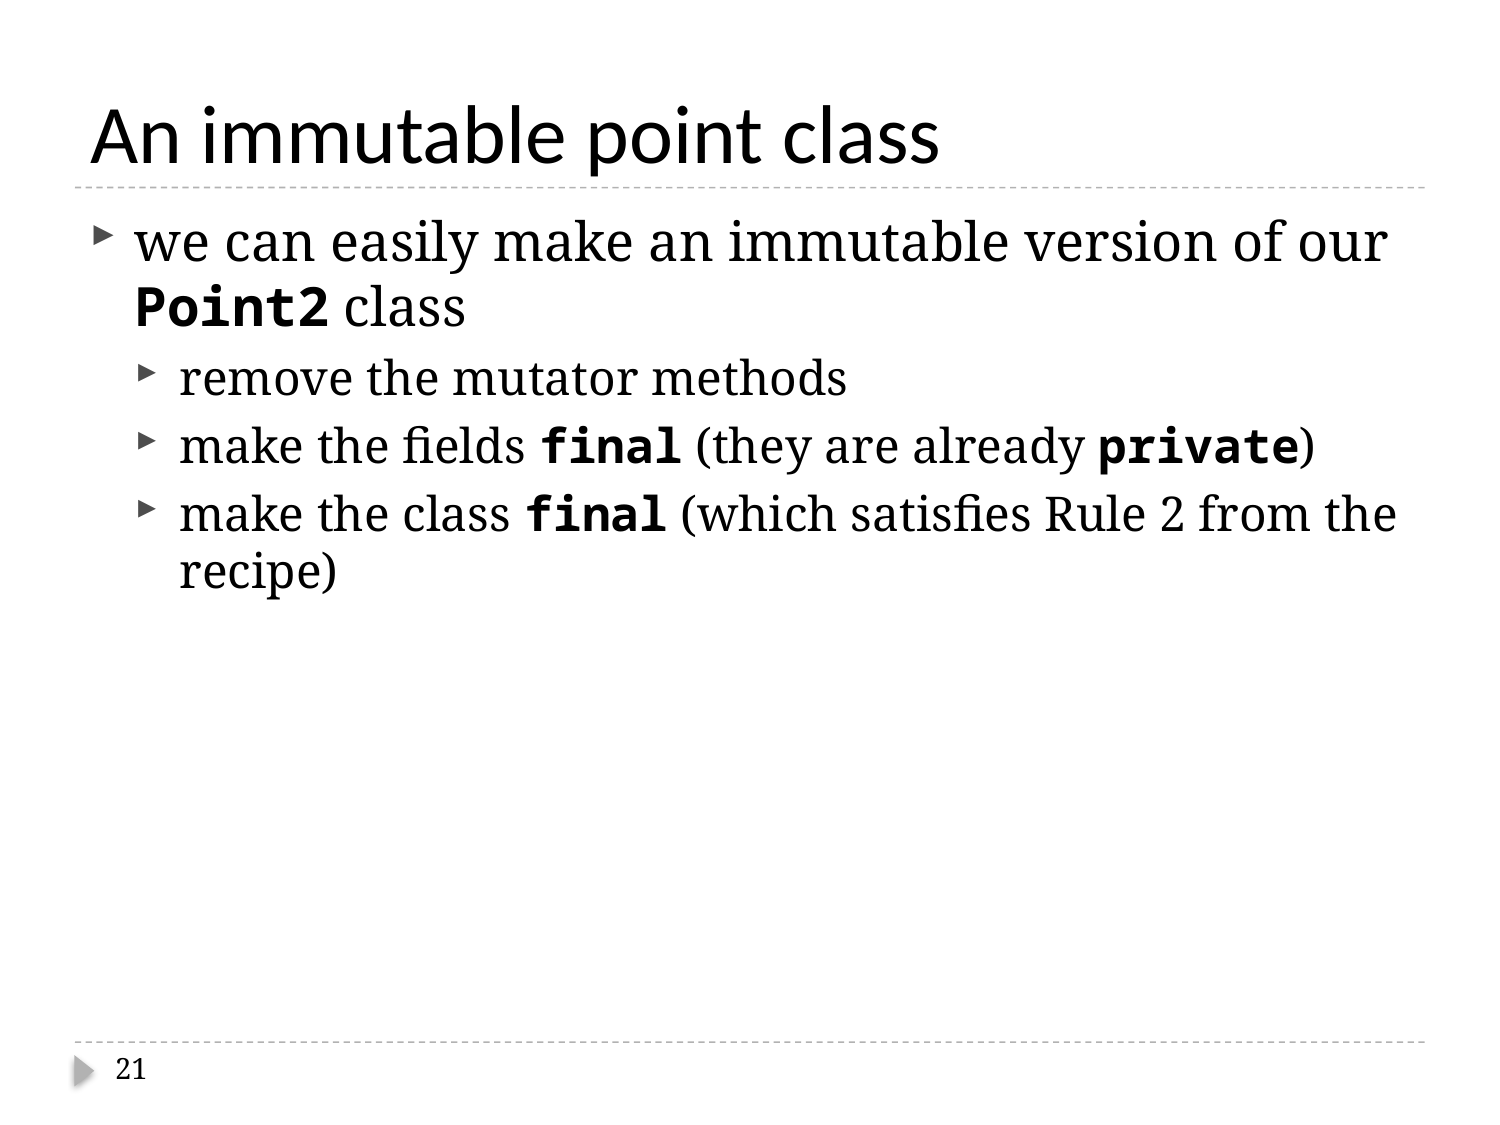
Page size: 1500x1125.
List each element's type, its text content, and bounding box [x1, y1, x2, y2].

list we can easily make an immutable version of our Point2 class remove the mutator methods make the fields final (they are already private) make the class final (which satisfies Rule 2 from the recipe) [74, 199, 1426, 1011]
slide_number 21 [100, 1042, 426, 1103]
title An immutable point class [74, 24, 1426, 188]
